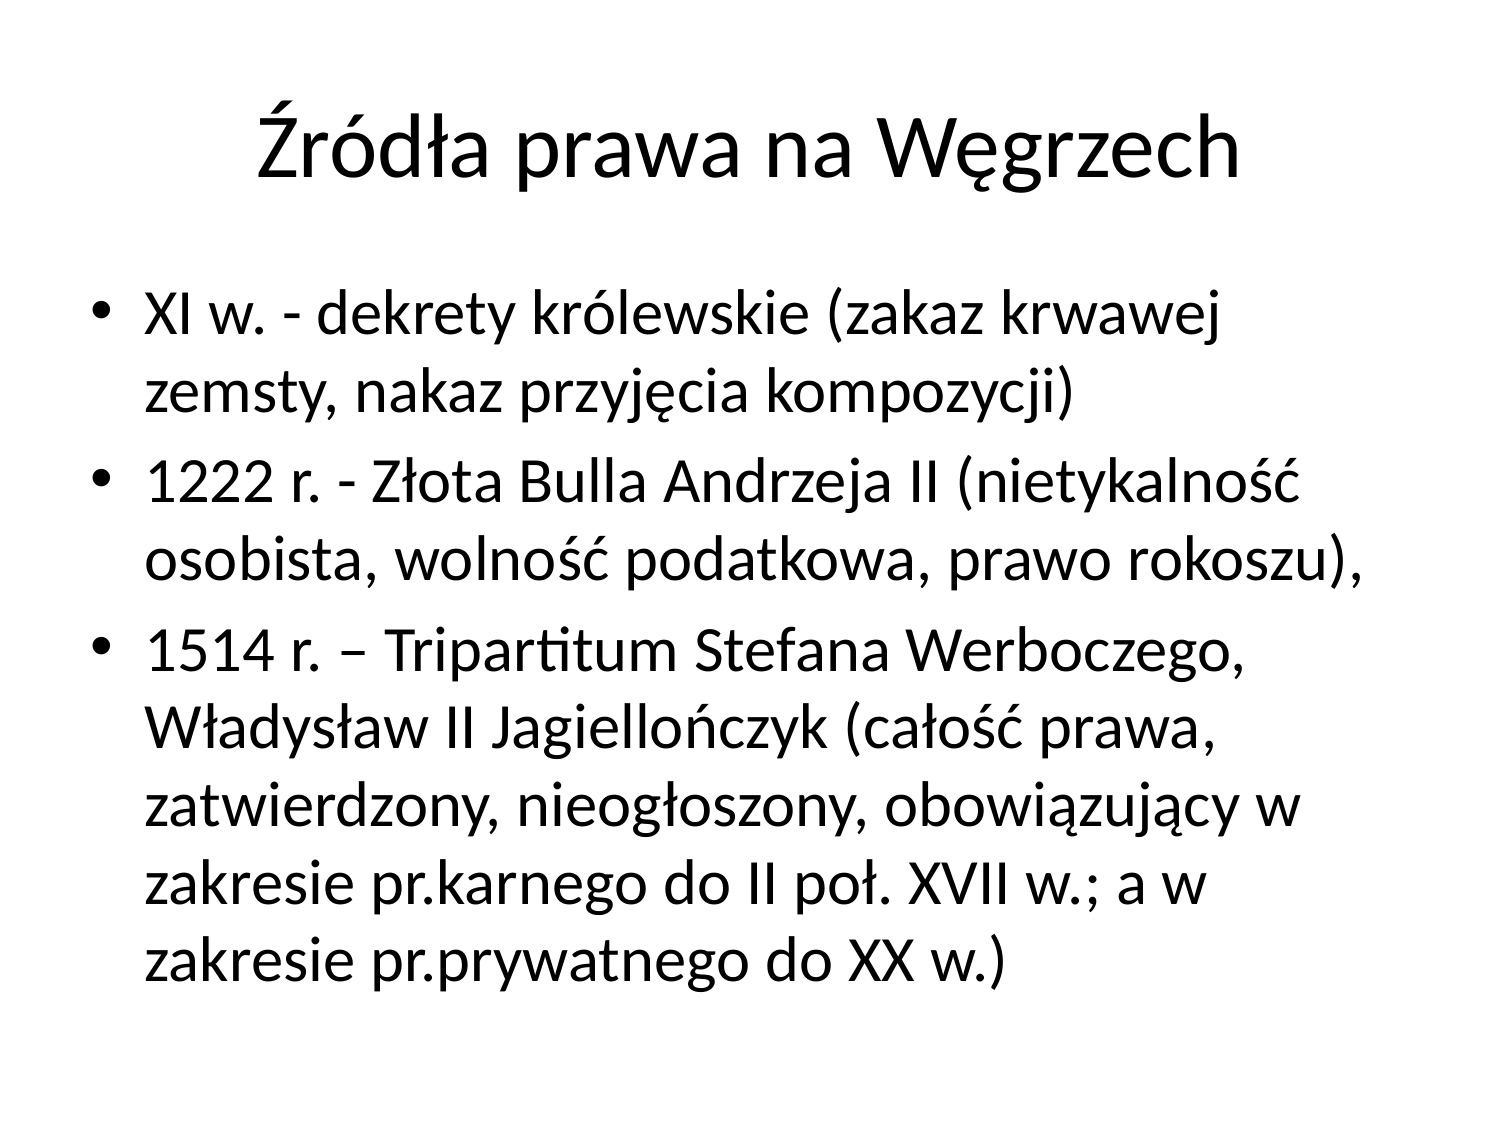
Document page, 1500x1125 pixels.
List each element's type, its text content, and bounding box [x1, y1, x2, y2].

title Źródła prawa na Węgrzech [75, 46, 1425, 235]
list XI w. - dekrety królewskie (zakaz krwawej zemsty, nakaz przyjęcia kompozycji) 1222 r. - Złota Bulla Andrzeja II (nietykalność osobista, wolność podatkowa, prawo rokoszu), 1514 r. – Tripartitum Stefana Werboczego, Władysław II Jagiellończyk (całość prawa, zatwierdzony, nieogłoszony, obowiązujący w zakresie pr.karnego do II poł. XVII w.; a w zakresie pr.prywatnego do XX w.) [75, 262, 1425, 1005]
